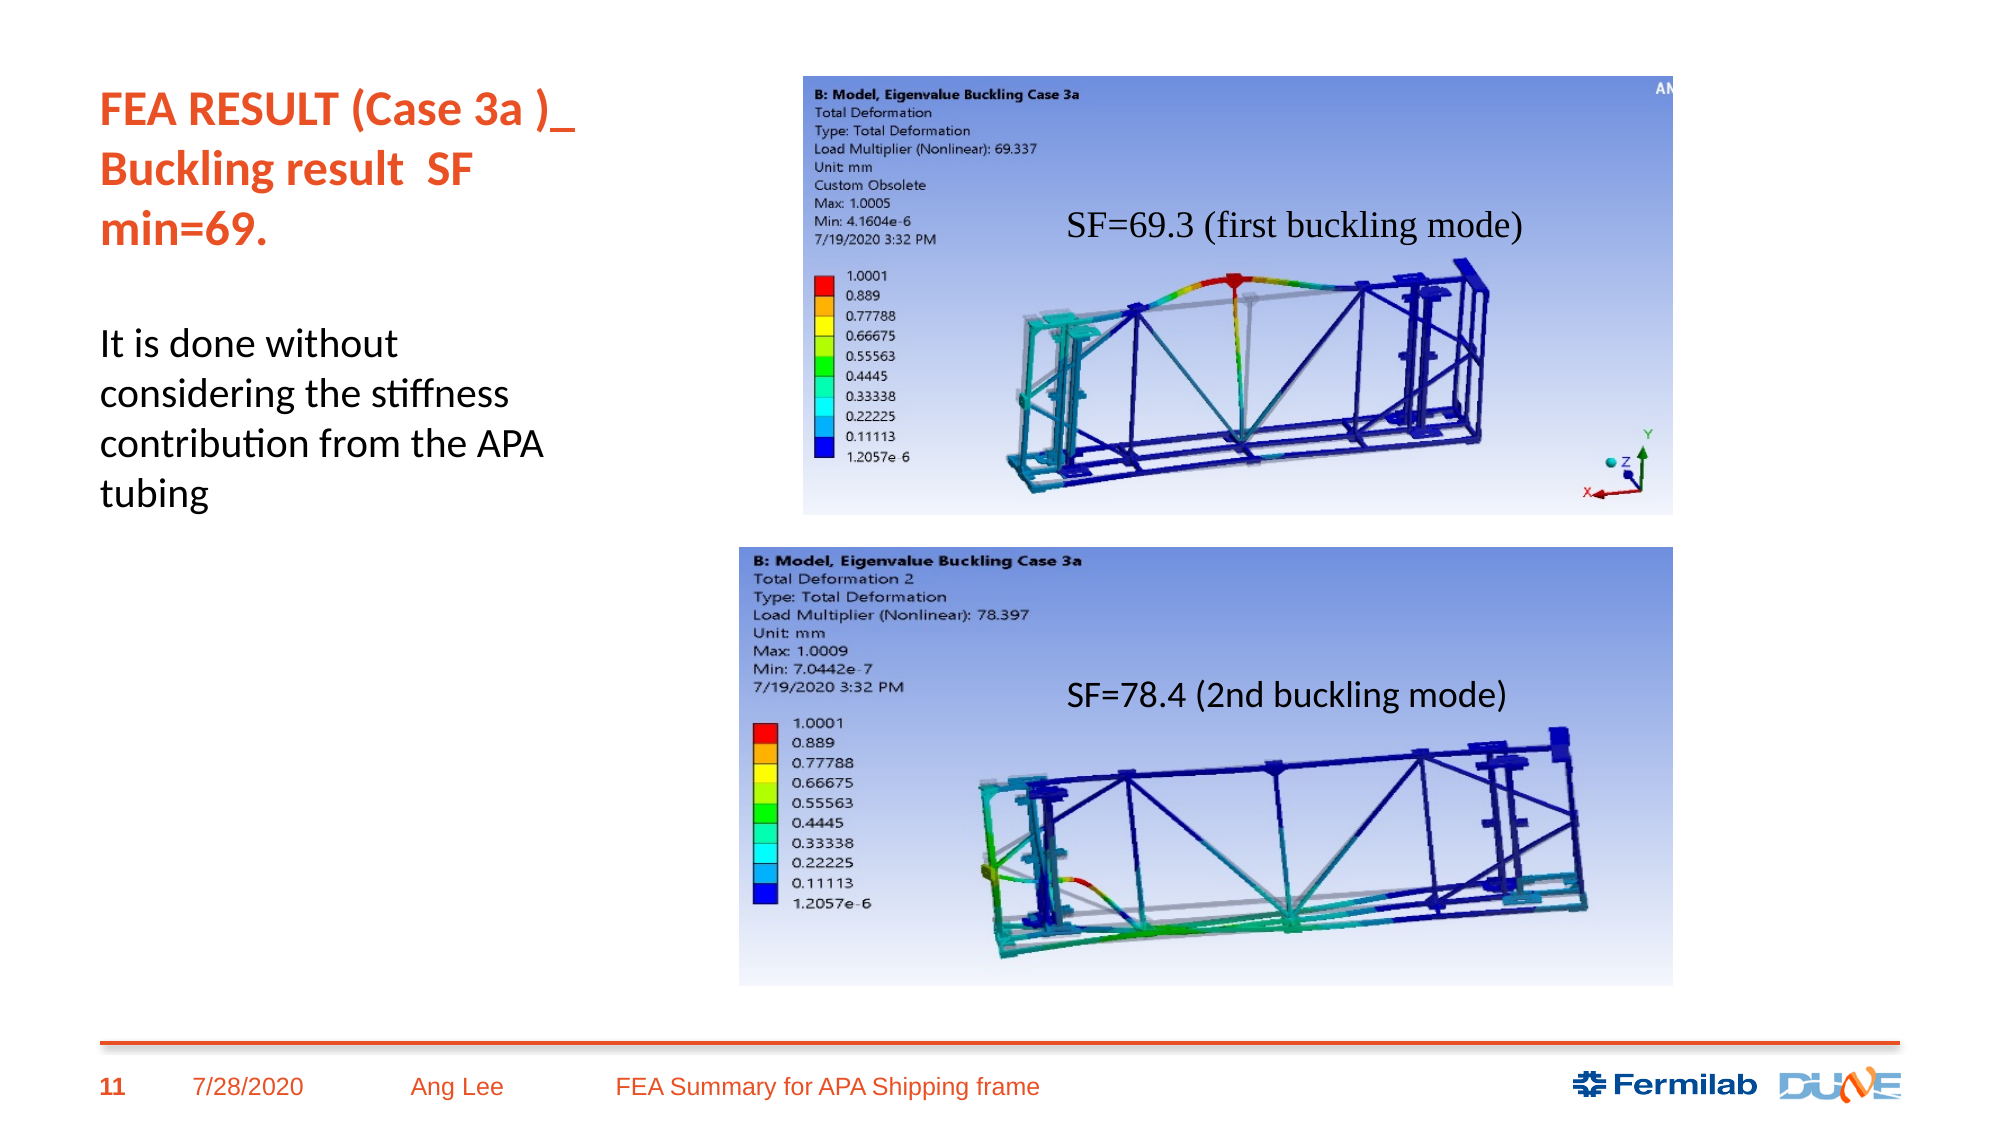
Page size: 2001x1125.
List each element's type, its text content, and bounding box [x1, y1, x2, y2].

title FEA RESULT (Case 3a )_ Buckling result SF min=69. It is done without considering the stiffness contribution from the APA tubing [99, 75, 585, 563]
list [739, 547, 1674, 986]
picture [1778, 1064, 1902, 1104]
slide_number 11 [99, 1074, 193, 1101]
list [803, 76, 1674, 515]
footer Ang Lee FEA Summary for APA Shipping frame [410, 1074, 1362, 1101]
picture [1573, 1071, 1757, 1097]
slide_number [193, 1074, 410, 1101]
